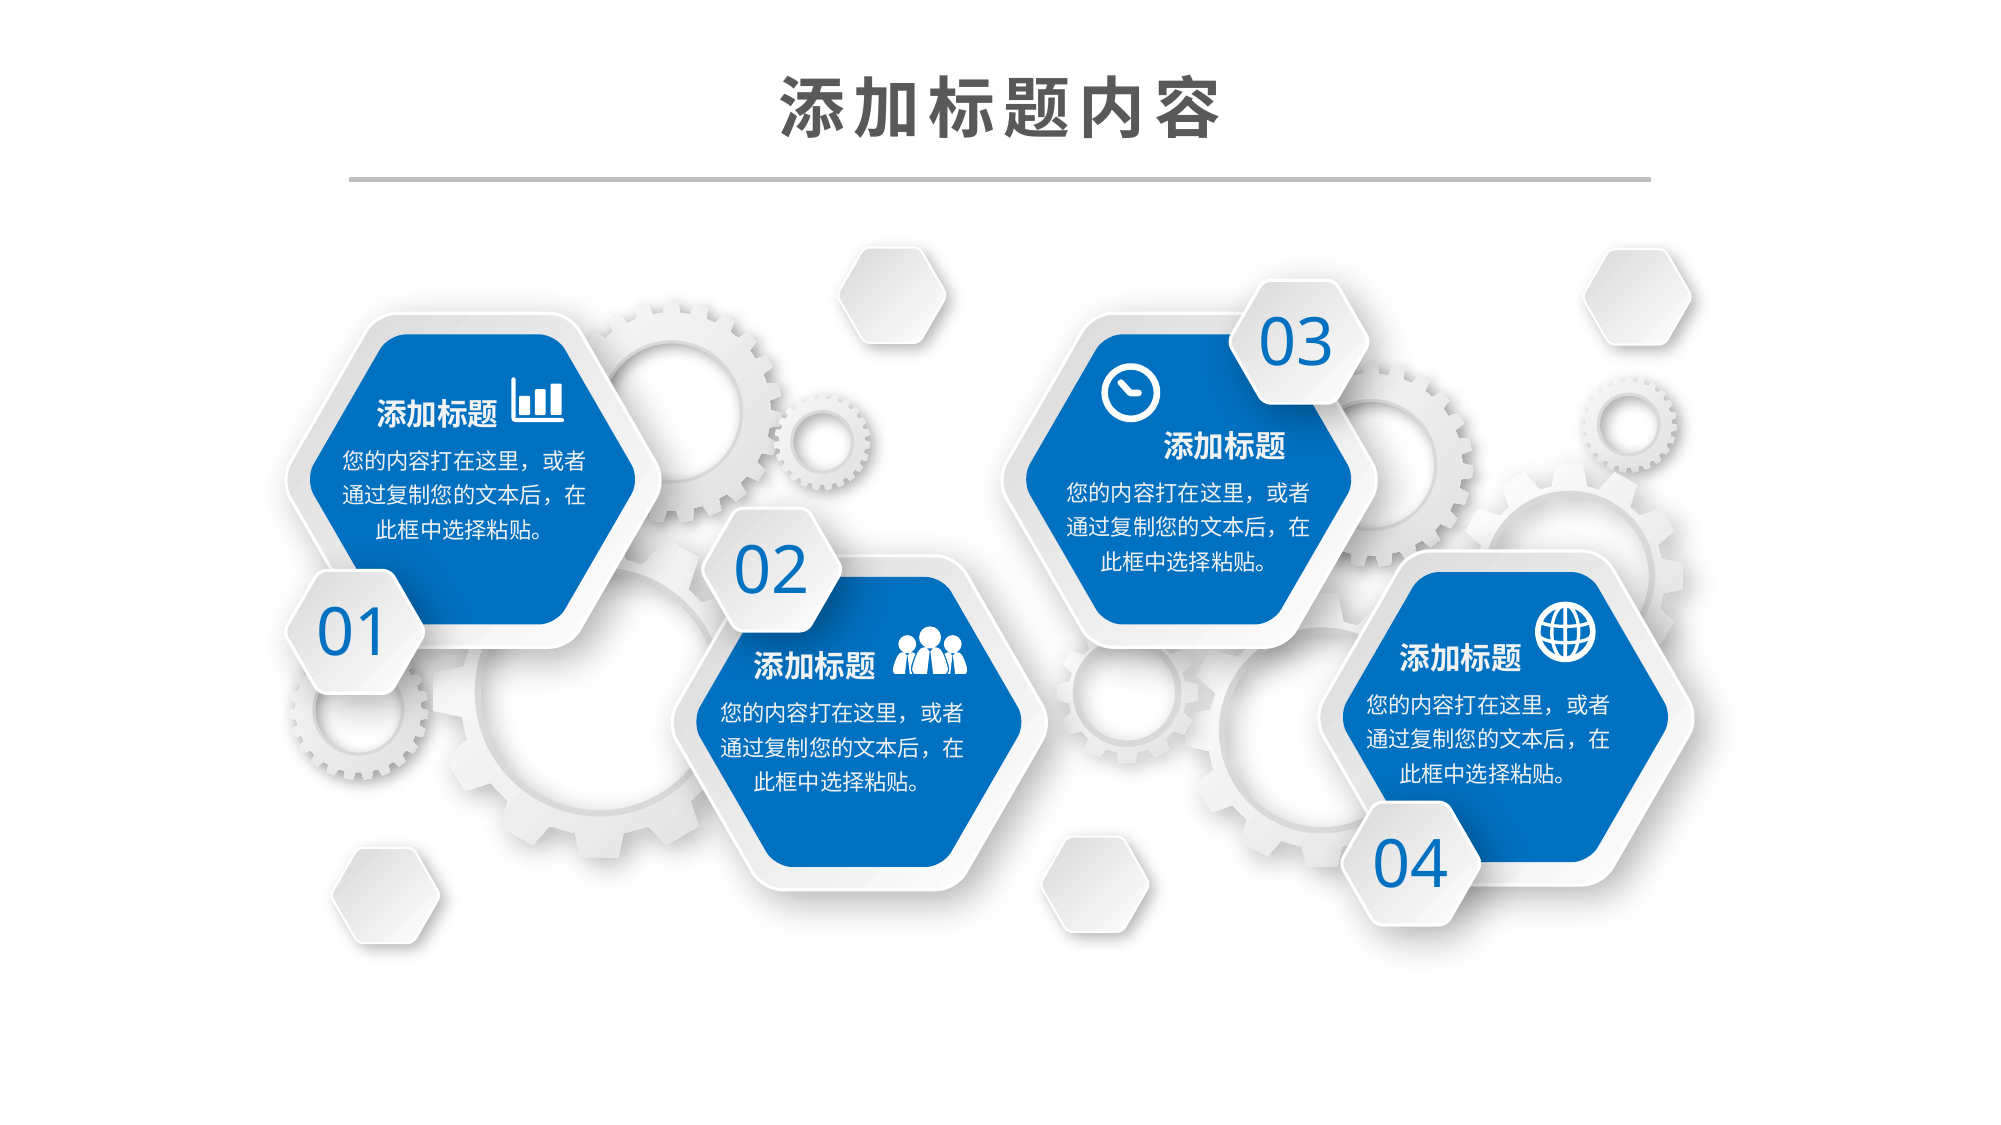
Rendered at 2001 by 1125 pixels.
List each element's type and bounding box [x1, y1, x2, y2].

text_box [1043, 836, 1149, 932]
text_box [1379, 363, 1473, 550]
text_box [288, 694, 429, 780]
text_box [1580, 376, 1677, 463]
text_box [332, 847, 439, 944]
text_box [272, 313, 685, 694]
text_box [1063, 648, 1198, 763]
text_box [976, 280, 1379, 648]
text_box [1456, 463, 1683, 550]
text_box [1185, 648, 1317, 867]
text_box [1317, 550, 1709, 925]
text_box [1583, 249, 1691, 345]
text_box [433, 694, 670, 858]
text_box [774, 394, 871, 490]
text_box [838, 247, 946, 343]
text_box [670, 508, 1063, 890]
text_box [561, 301, 782, 508]
